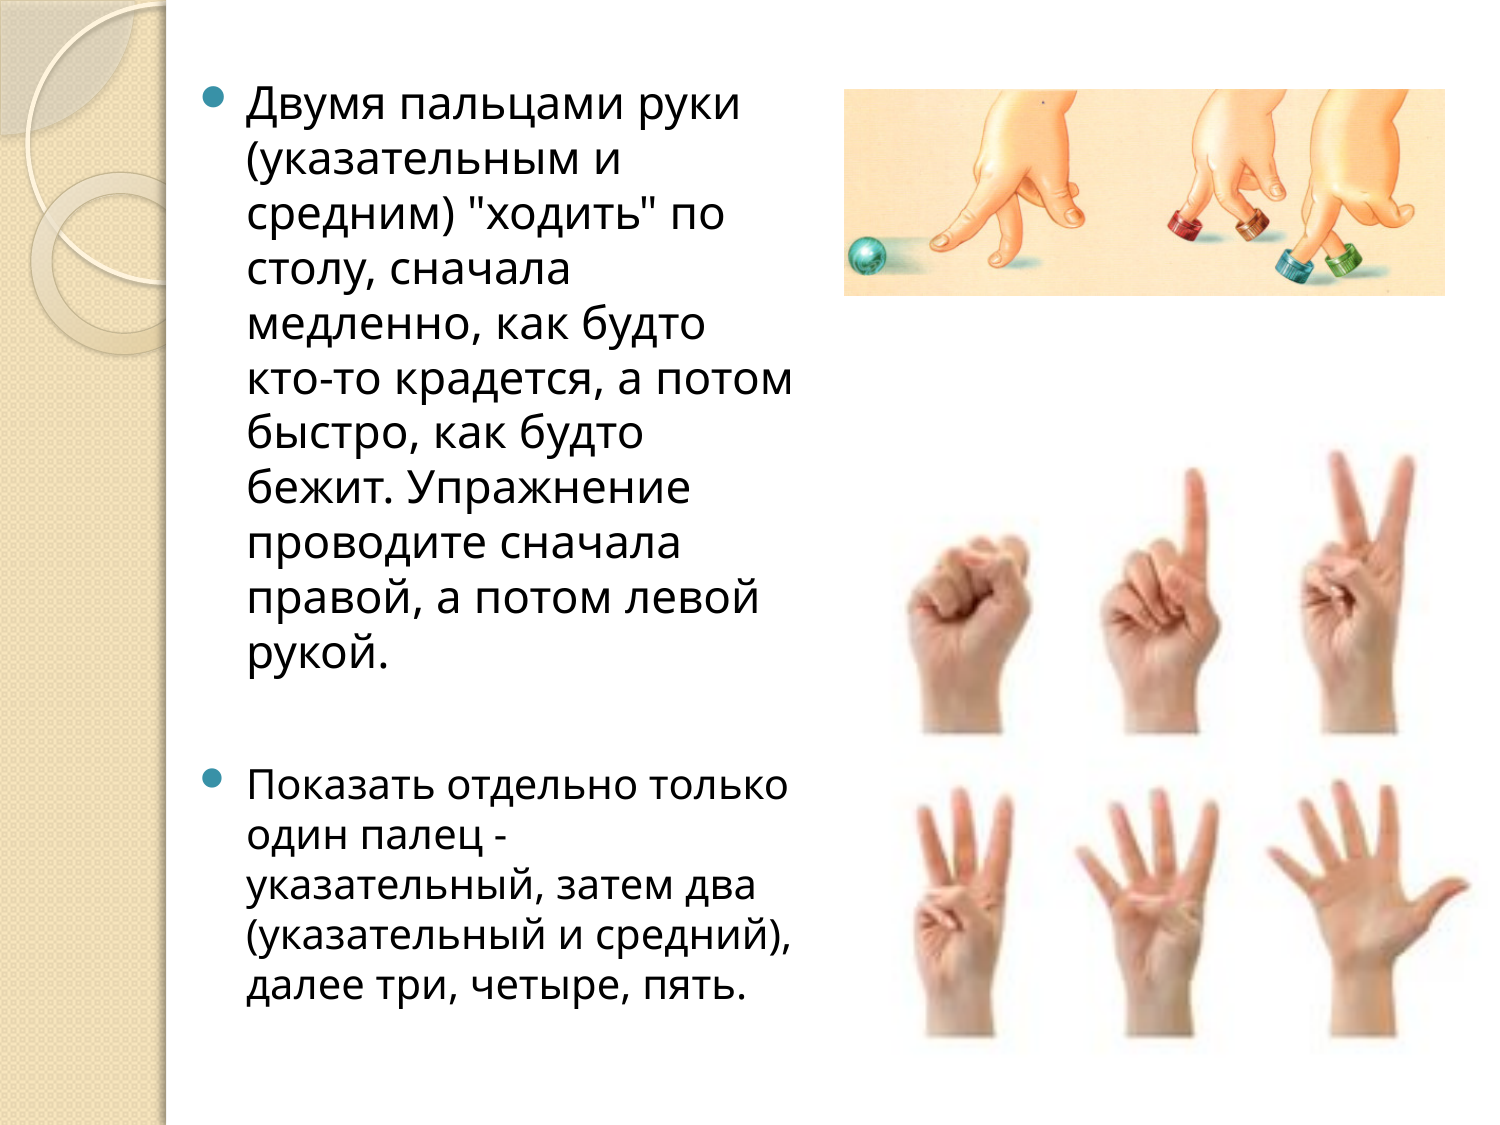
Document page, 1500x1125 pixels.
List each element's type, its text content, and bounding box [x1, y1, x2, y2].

list Двумя пальцами руки (указательным и средним) "ходить" по столу, сначала медленно, как будто кто-то крадется, а потом быстро, как будто бежит. Упражнение проводите сначала правой, а потом левой рукой. Показать отдельно только один палец - указательный, затем два (указательный и средний), далее три, четыре, пять. [171, 66, 809, 1024]
picture [844, 420, 1500, 1076]
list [844, 89, 1445, 296]
